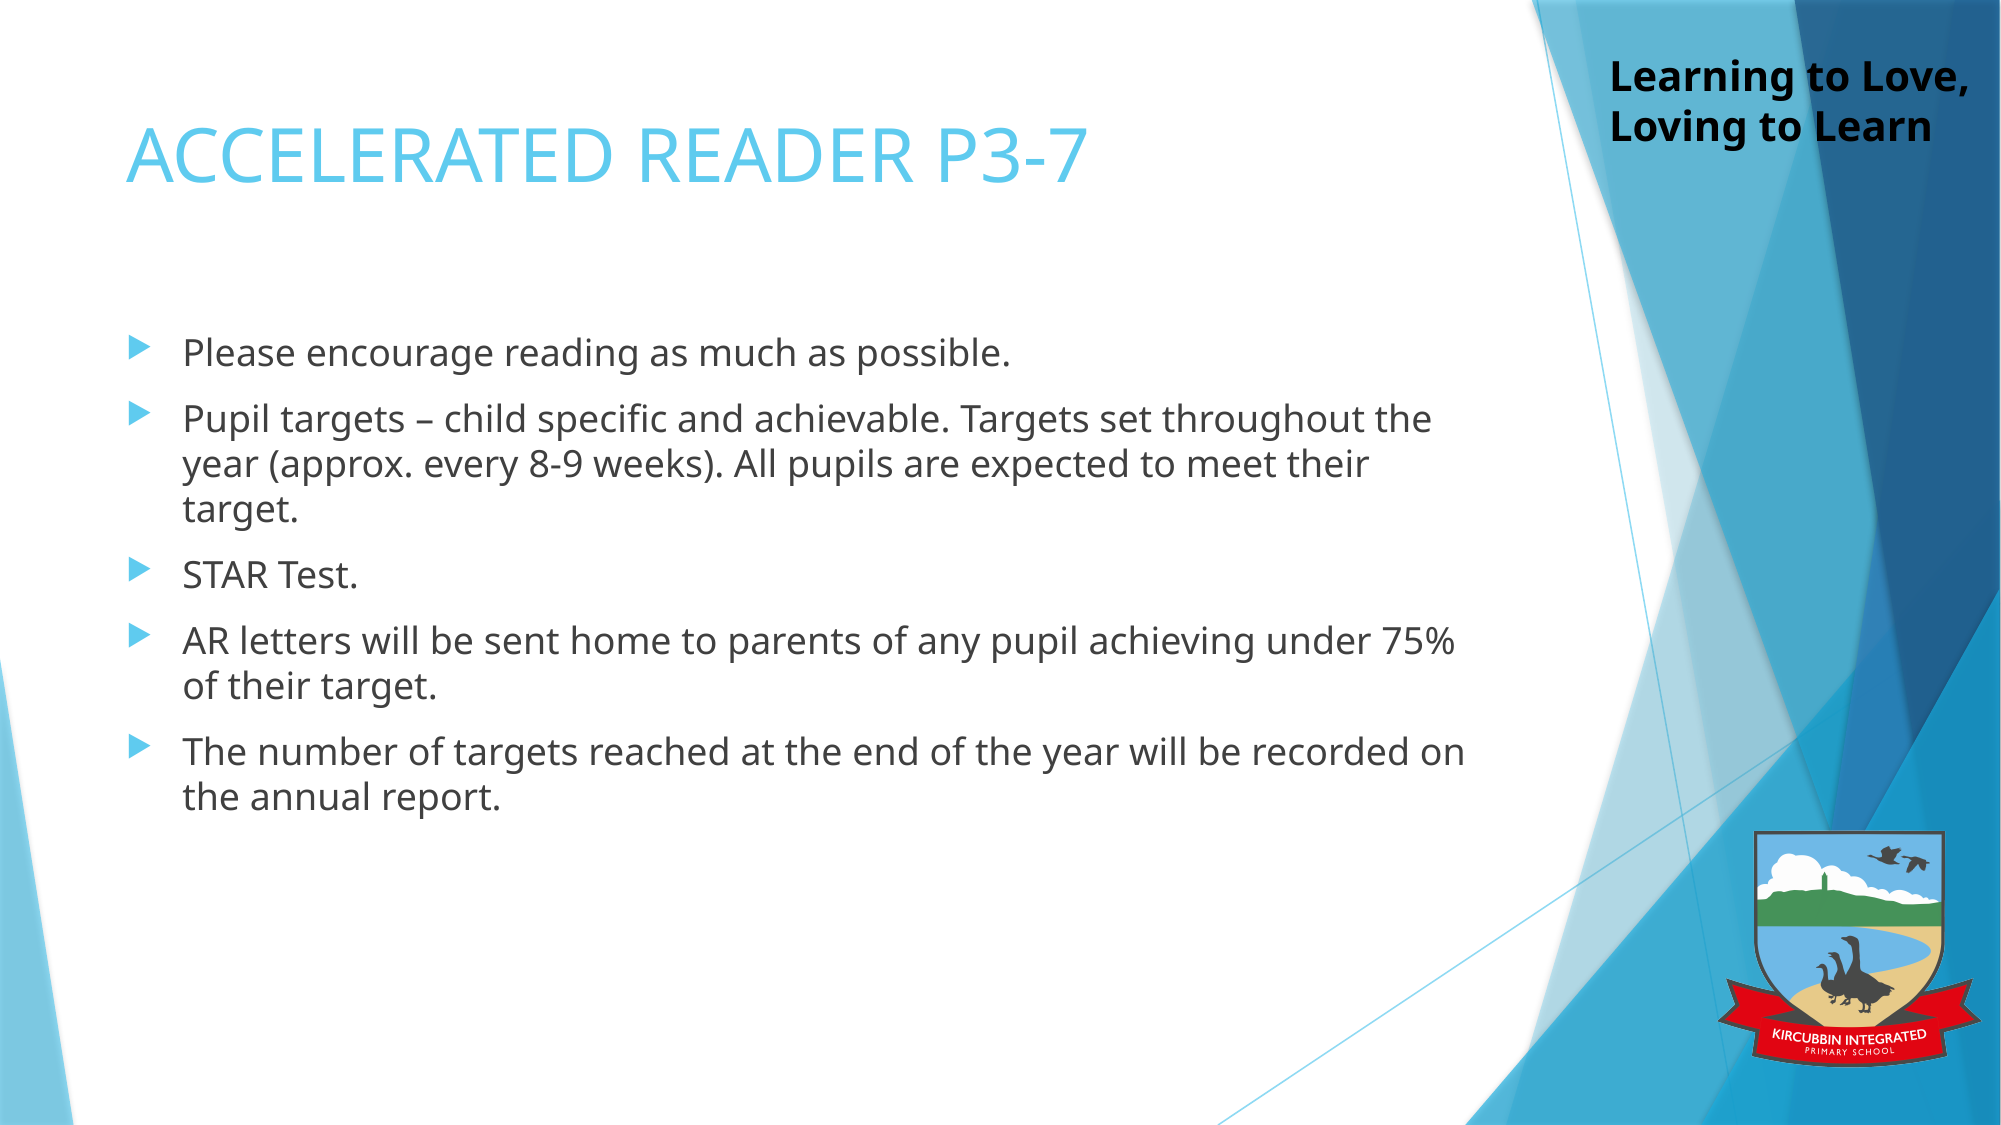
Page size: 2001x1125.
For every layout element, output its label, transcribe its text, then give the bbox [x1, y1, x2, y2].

picture [1673, 773, 2000, 1125]
title ACCELERATED READER P3-7 [111, 99, 1522, 317]
text_box Learning to Love, Loving to Learn [1594, 41, 1985, 157]
list Please encourage reading as much as possible. Pupil targets – child specific and achievable. Targets set throughout the year (approx. every 8-9 weeks). All pupils are expected to meet their target. STAR Test. AR letters will be sent home to parents of any pupil achieving under 75% of their target. The number of targets reached at the end of the year will be recorded on the annual report. [111, 255, 1495, 977]
